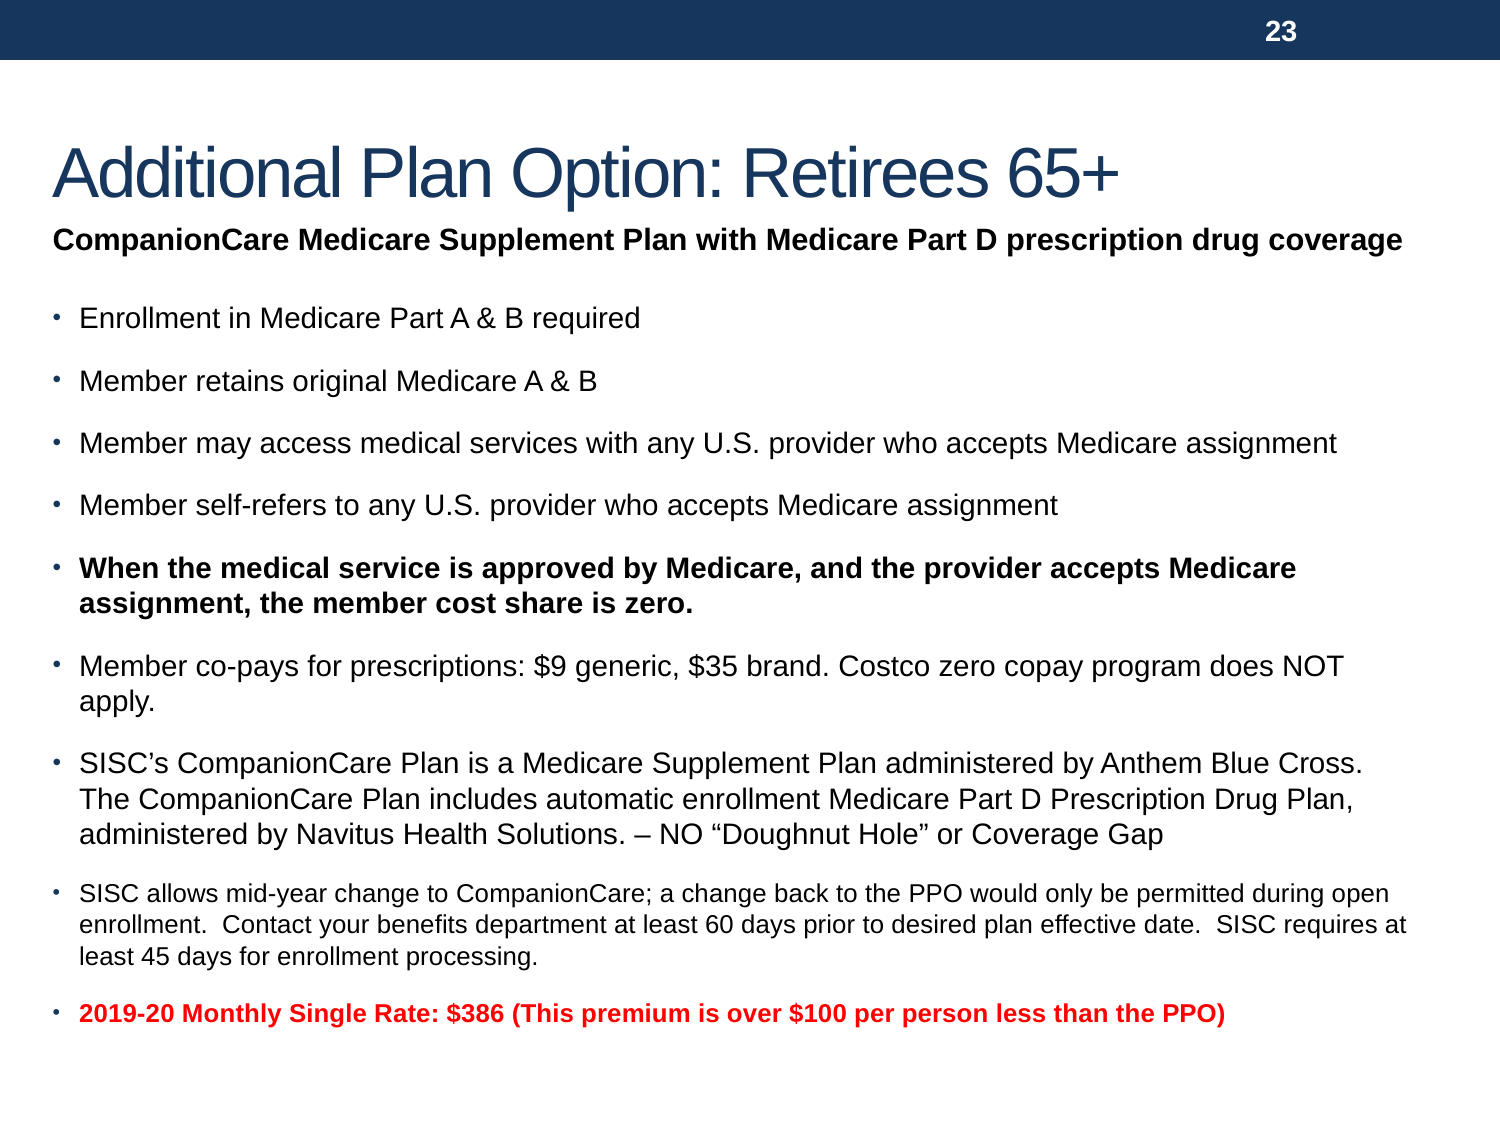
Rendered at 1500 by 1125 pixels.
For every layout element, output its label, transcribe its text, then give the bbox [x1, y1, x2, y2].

title Additional Plan Option: Retirees 65+ [37, 87, 1388, 212]
slide_number 23 [1250, 3, 1425, 57]
list CompanionCare Medicare Supplement Plan with Medicare Part D prescription drug coverage Enrollment in Medicare Part A & B required Member retains original Medicare A & B Member may access medical services with any U.S. provider who accepts Medicare assignment Member self-refers to any U.S. provider who accepts Medicare assignment When the medical service is approved by Medicare, and the provider accepts Medicare assignment, the member cost share is zero. Member co-pays for prescriptions: $9 generic, $35 brand. Costco zero copay program does NOT apply. SISC’s CompanionCare Plan is a Medicare Supplement Plan administered by Anthem Blue Cross. The CompanionCare Plan includes automatic enrollment Medicare Part D Prescription Drug Plan, administered by Navitus Health Solutions. – NO “Doughnut Hole” or Coverage Gap SISC allows mid-year change to CompanionCare; a change back to the PPO would only be permitted during open enrollment. Contact your benefits department at least 60 days prior to desired plan effective date. SISC requires at least 45 days for enrollment processing. 2019-20 Monthly Single Rate: $386 (This premium is over $100 per person less than the PPO) [37, 212, 1438, 1100]
